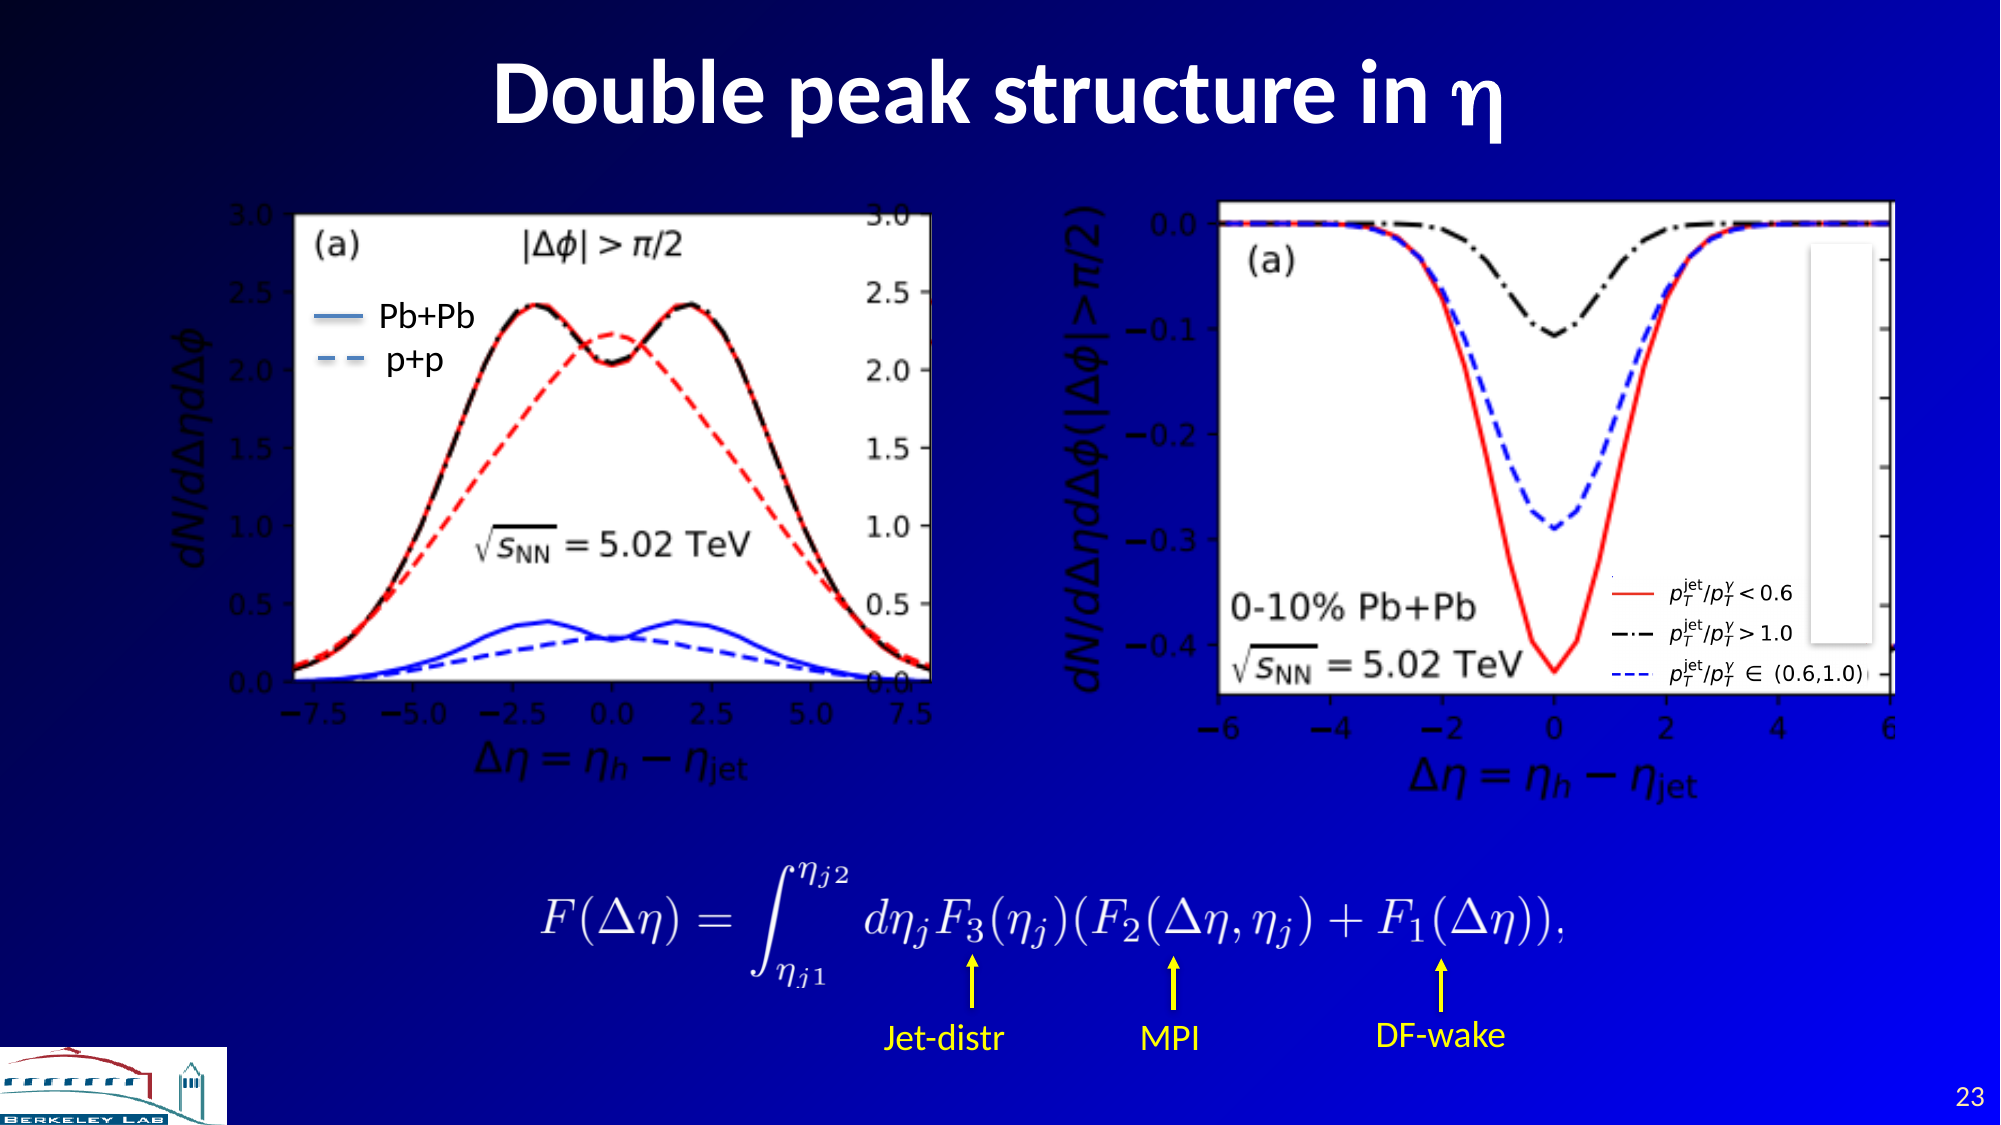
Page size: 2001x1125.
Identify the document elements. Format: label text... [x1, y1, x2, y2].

text_box DF-wake [1360, 1002, 1522, 1063]
text_box Jet-distr [868, 1005, 1020, 1066]
picture [150, 183, 933, 807]
picture [0, 1047, 227, 1125]
picture [540, 861, 1563, 988]
title Double peak structure in h [0, 0, 2000, 175]
text_box MPI [1124, 1005, 1216, 1066]
slide_number 23 [1533, 1065, 2000, 1125]
picture [1042, 180, 1896, 824]
